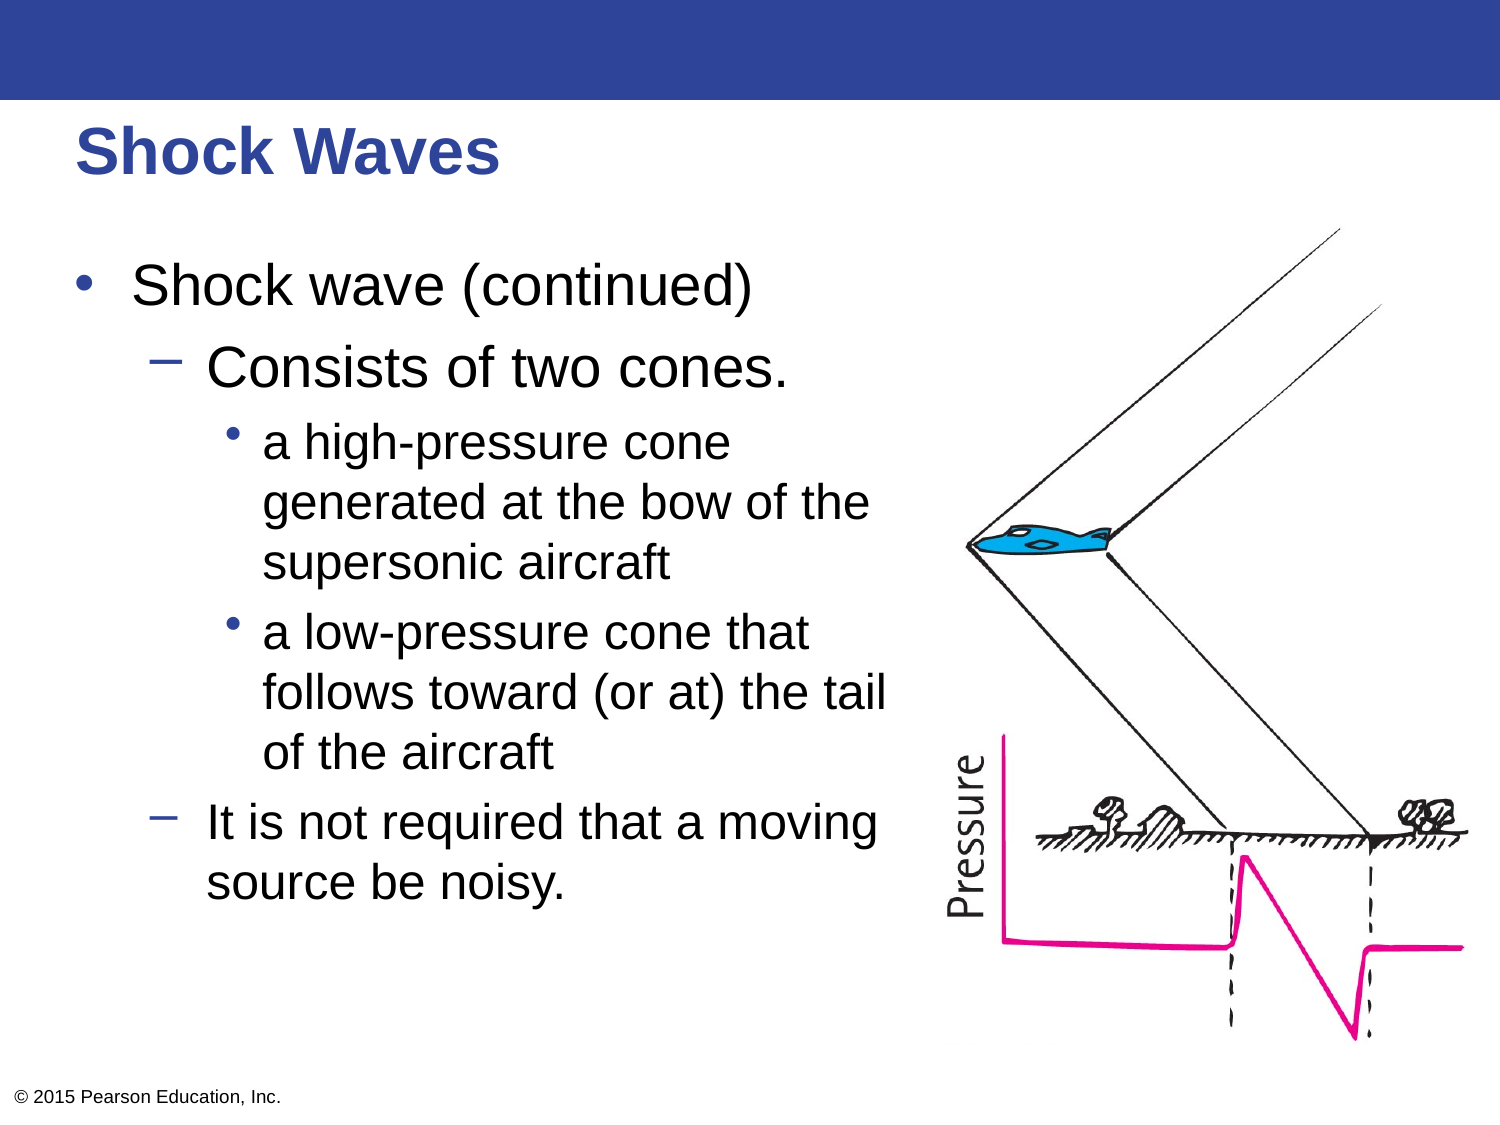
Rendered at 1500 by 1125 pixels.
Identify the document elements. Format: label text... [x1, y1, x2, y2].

picture [939, 220, 1476, 1045]
footer © 2015 Pearson Education, Inc. [14, 1084, 900, 1115]
title Shock Waves [0, 100, 1500, 196]
list Shock wave (continued) Consists of two cones. a high-pressure cone generated at the bow of the supersonic aircraft a low-pressure cone that follows toward (or at) the tail of the aircraft It is not required that a moving source be noisy. [59, 239, 954, 1078]
